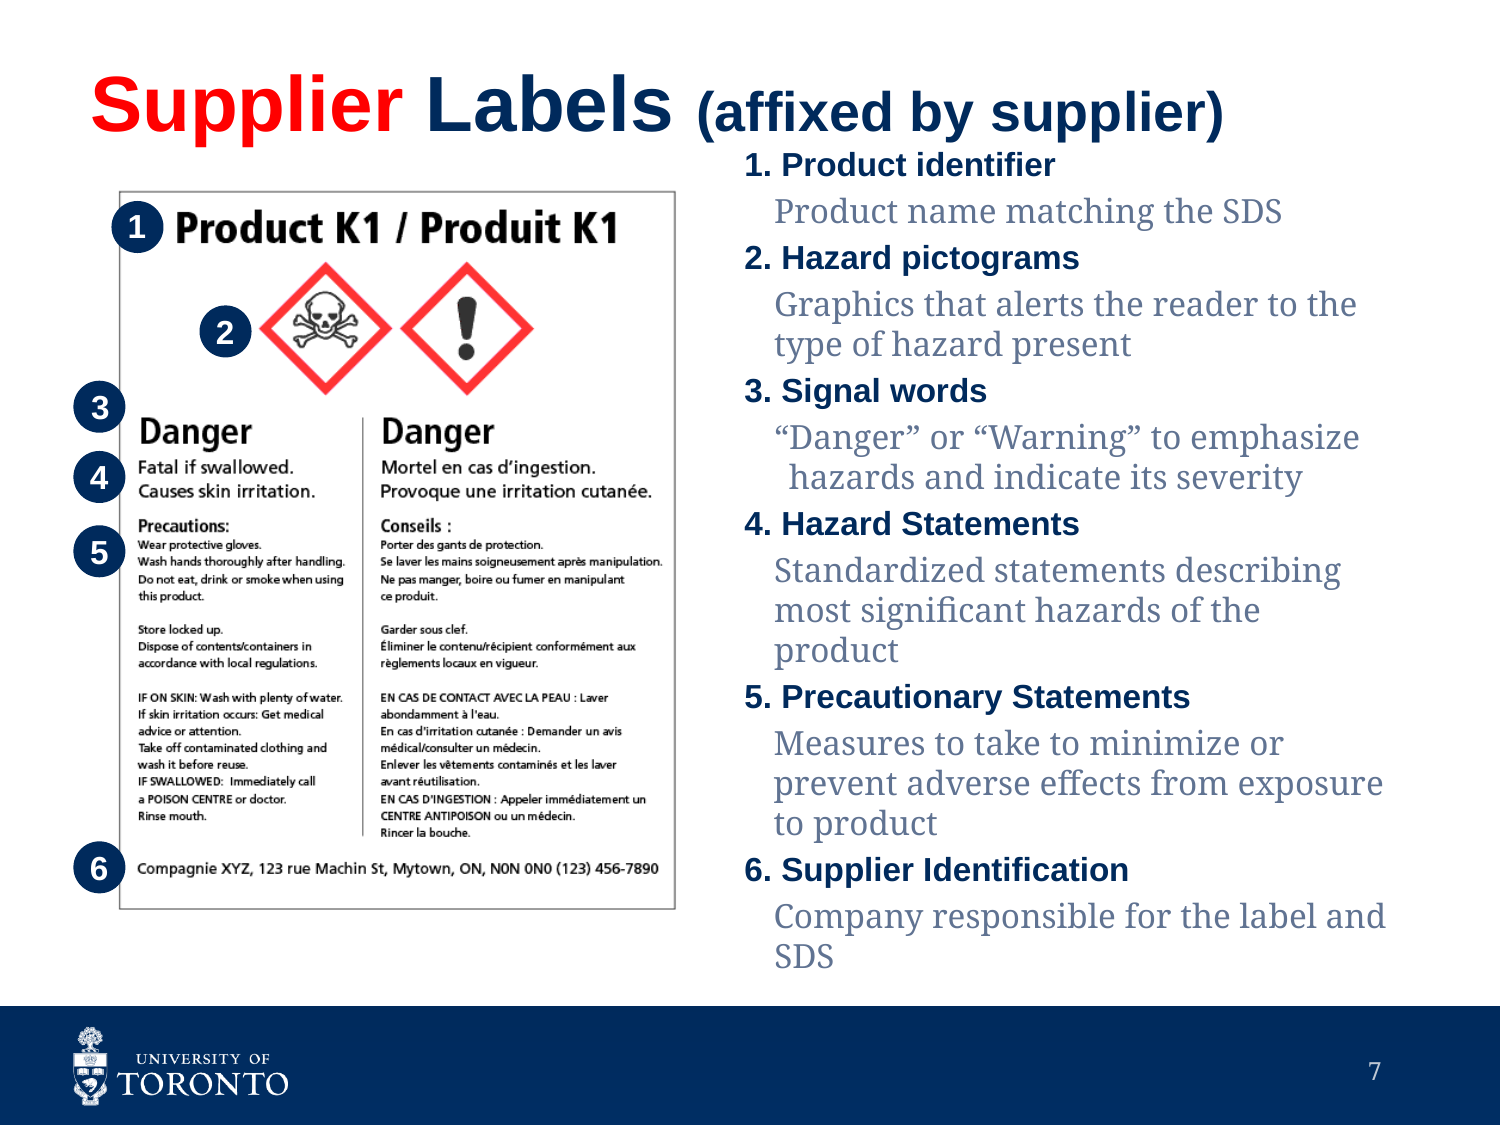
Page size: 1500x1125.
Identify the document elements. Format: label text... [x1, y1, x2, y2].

title Supplier Labels (affixed by supplier) [75, 45, 1425, 155]
list 1. Product identifier Product name matching the SDS 2. Hazard pictograms Graphics that alerts the reader to the type of hazard present 3. Signal words “Danger” or “Warning” to emphasize hazards and indicate its severity 4. Hazard Statements Standardized statements describing most significant hazards of the product 5. Precautionary Statements Measures to take to minimize or prevent adverse effects from exposure to product 6. Supplier Identification Company responsible for the label and SDS [729, 135, 1408, 912]
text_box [112, 197, 163, 254]
picture [114, 187, 681, 917]
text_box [74, 378, 125, 435]
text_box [200, 303, 251, 360]
slide_number 7 [1059, 1042, 1397, 1103]
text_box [74, 523, 125, 580]
picture [62, 1015, 288, 1117]
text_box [74, 839, 125, 896]
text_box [74, 448, 125, 505]
